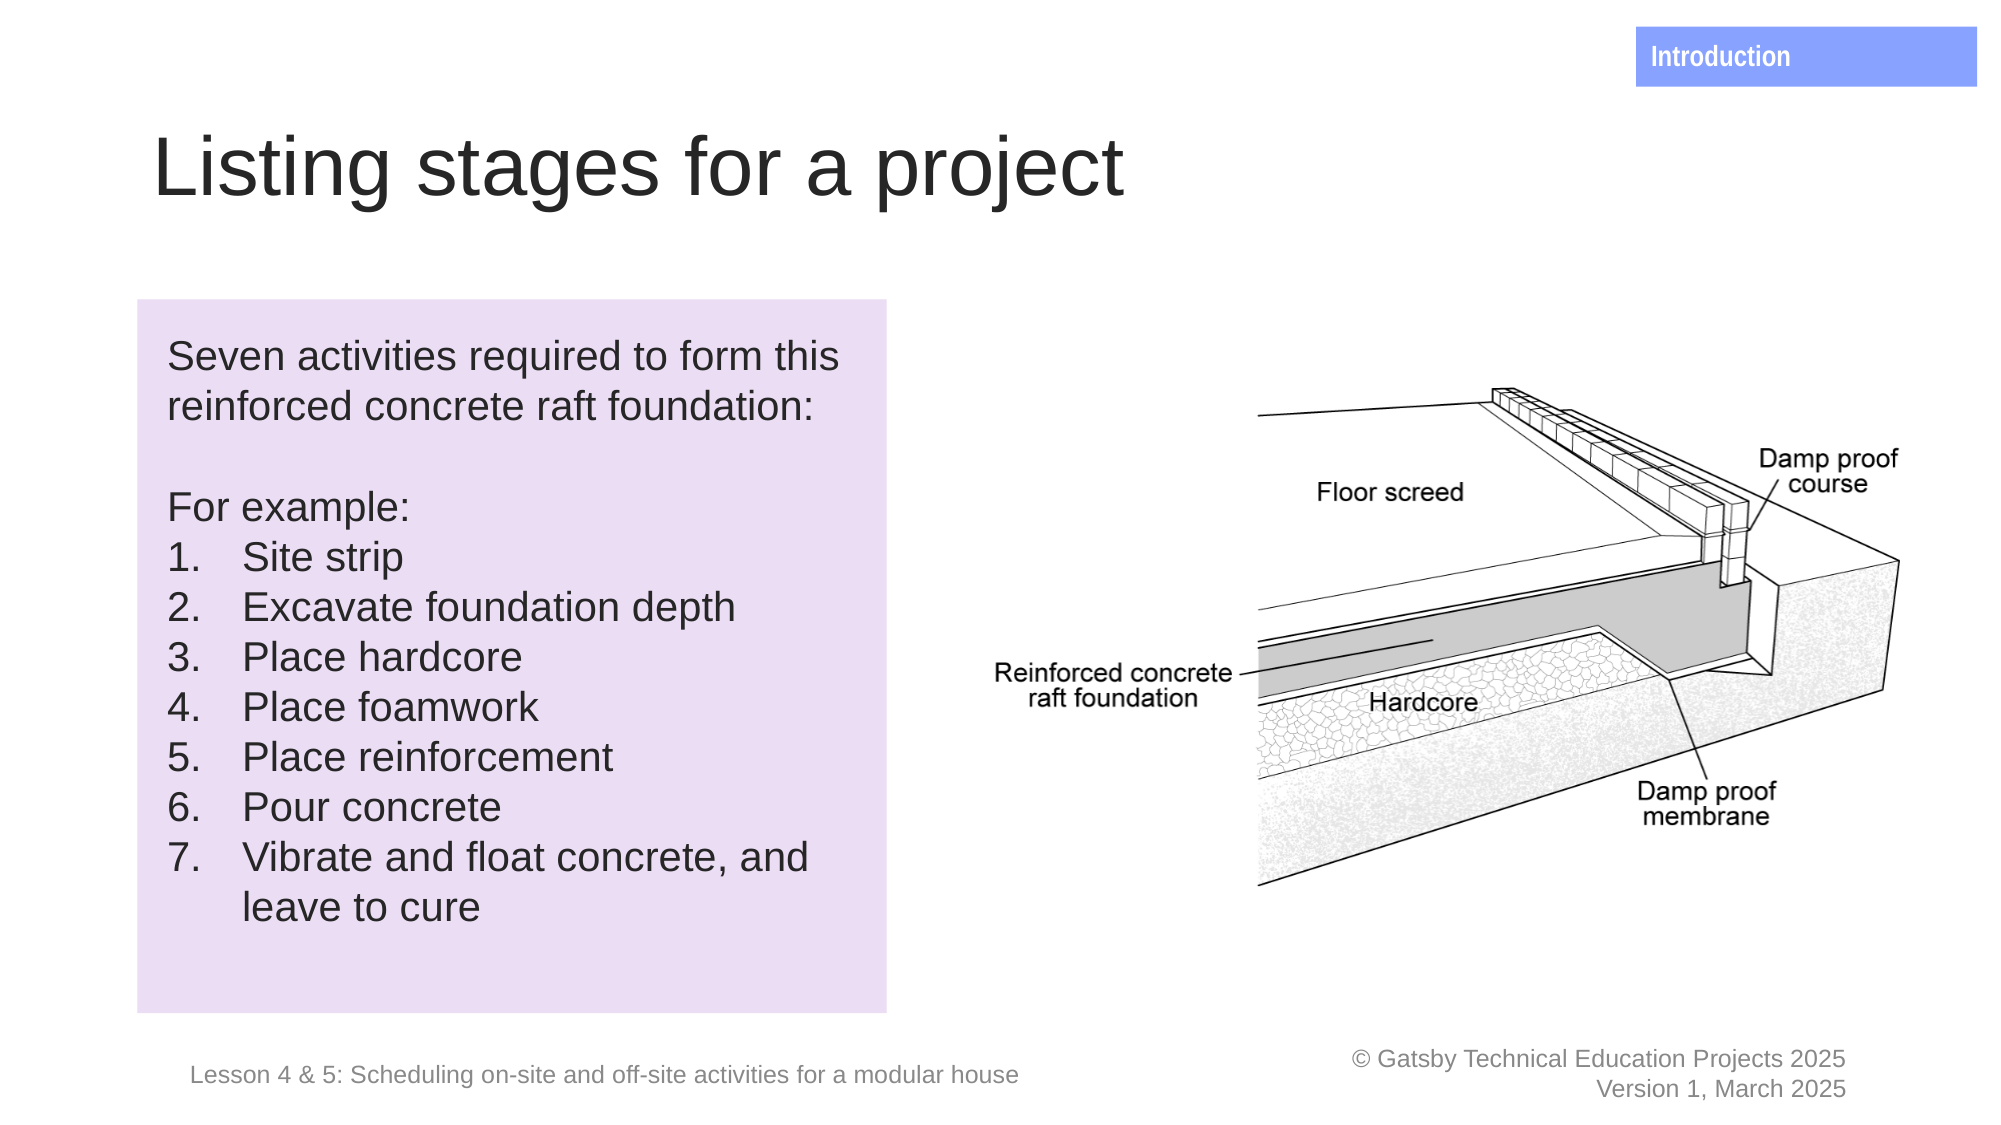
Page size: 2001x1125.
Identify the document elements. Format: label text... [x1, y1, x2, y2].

title Listing stages for a project [137, 59, 1863, 278]
list Lesson 4 & 5: Scheduling on-site and off-site activities for a modular house [137, 1042, 1079, 1103]
list Introduction [1636, 26, 1978, 87]
picture [969, 360, 1912, 891]
text_box Seven activities required to form this reinforced concrete raft foundation: For example: Site strip Excavate foundation depth Place hardcore Place foamwork Place reinforcement Pour concrete Vibrate and float concrete, and leave to cure [137, 299, 887, 1014]
